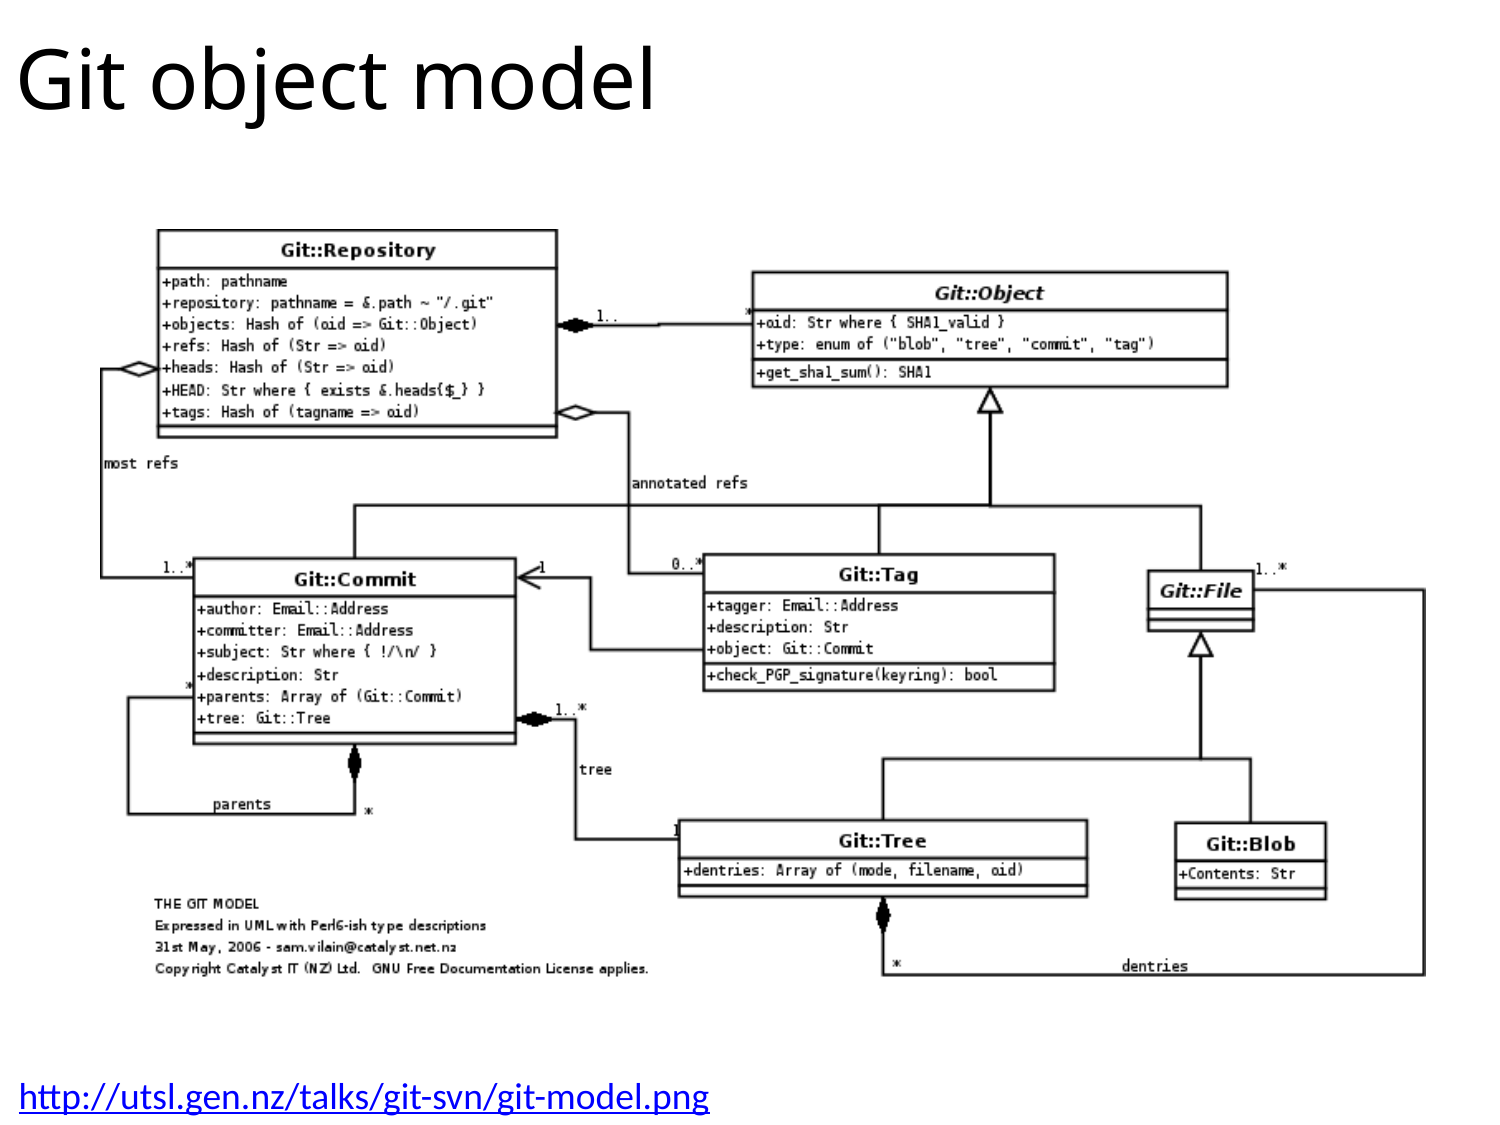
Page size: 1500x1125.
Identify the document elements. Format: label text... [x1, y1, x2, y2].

title Git object model [0, 0, 1350, 152]
picture [100, 228, 1426, 1001]
text_box http://utsl.gen.nz/talks/git-svn/git-model.png [3, 1064, 725, 1125]
